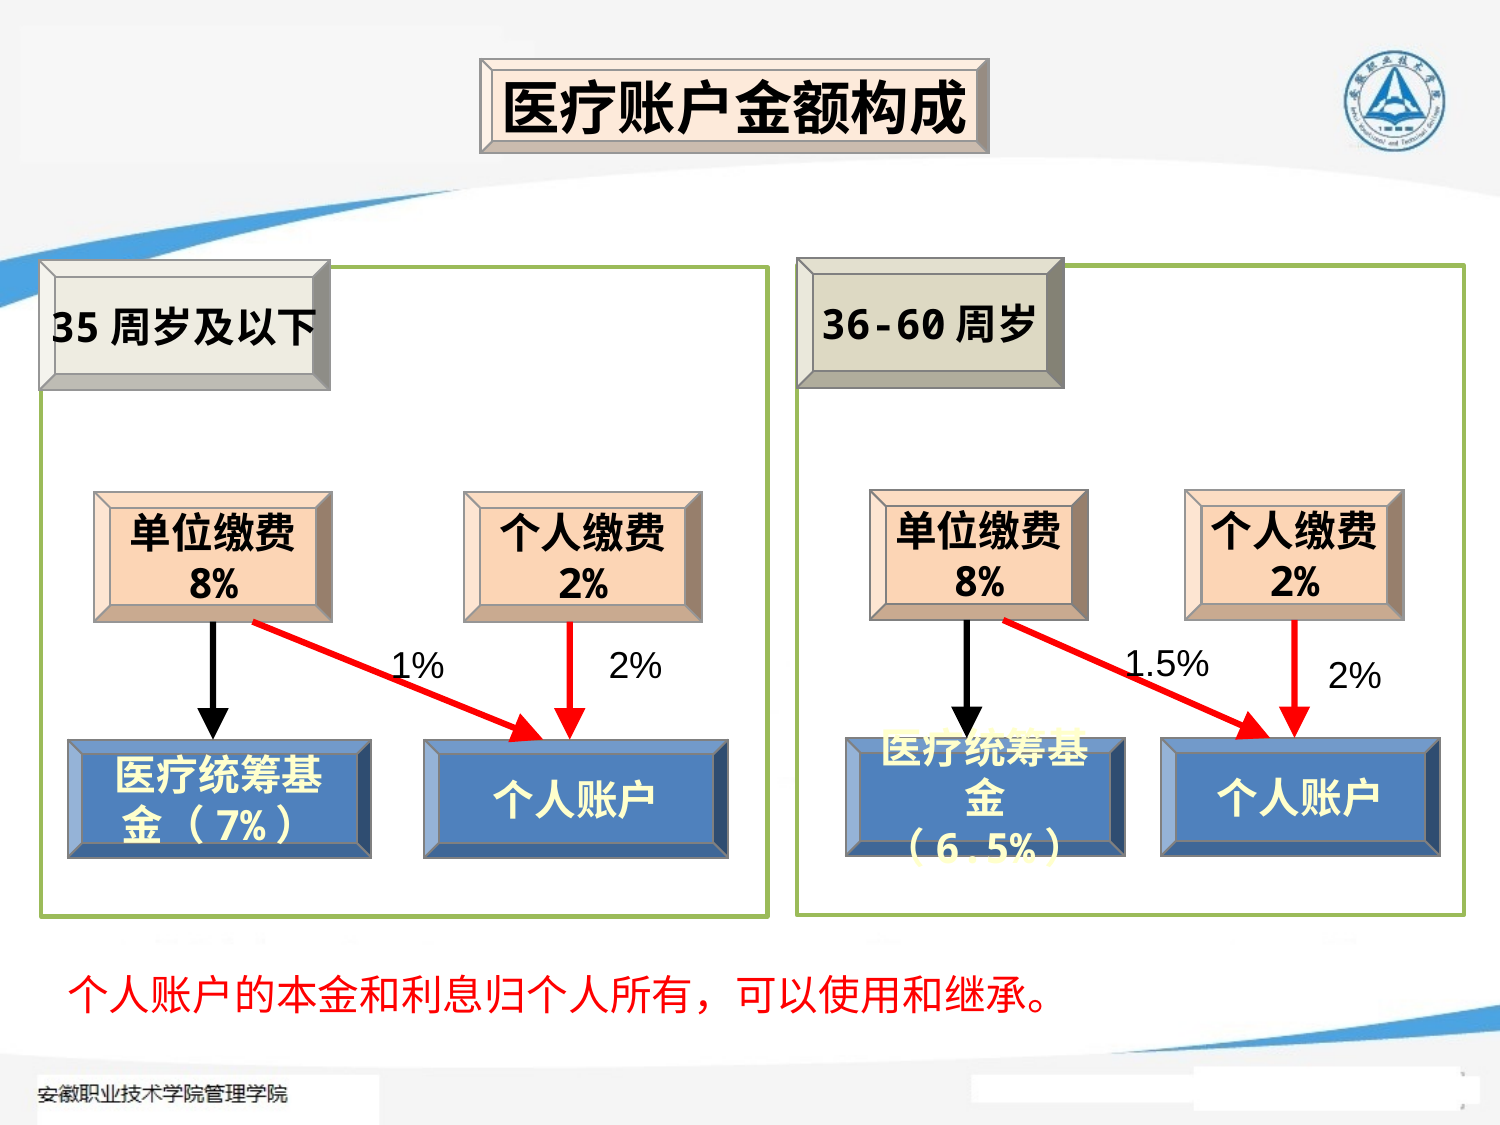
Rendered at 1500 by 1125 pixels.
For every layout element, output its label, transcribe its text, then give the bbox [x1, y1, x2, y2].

text_box 医疗账户金额构成 [480, 58, 989, 154]
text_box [38, 260, 768, 917]
text_box 个人账户的本金和利息归个人所有，可以使用和继承。 [46, 960, 1090, 1026]
picture [0, 0, 1500, 1125]
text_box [796, 257, 1465, 916]
